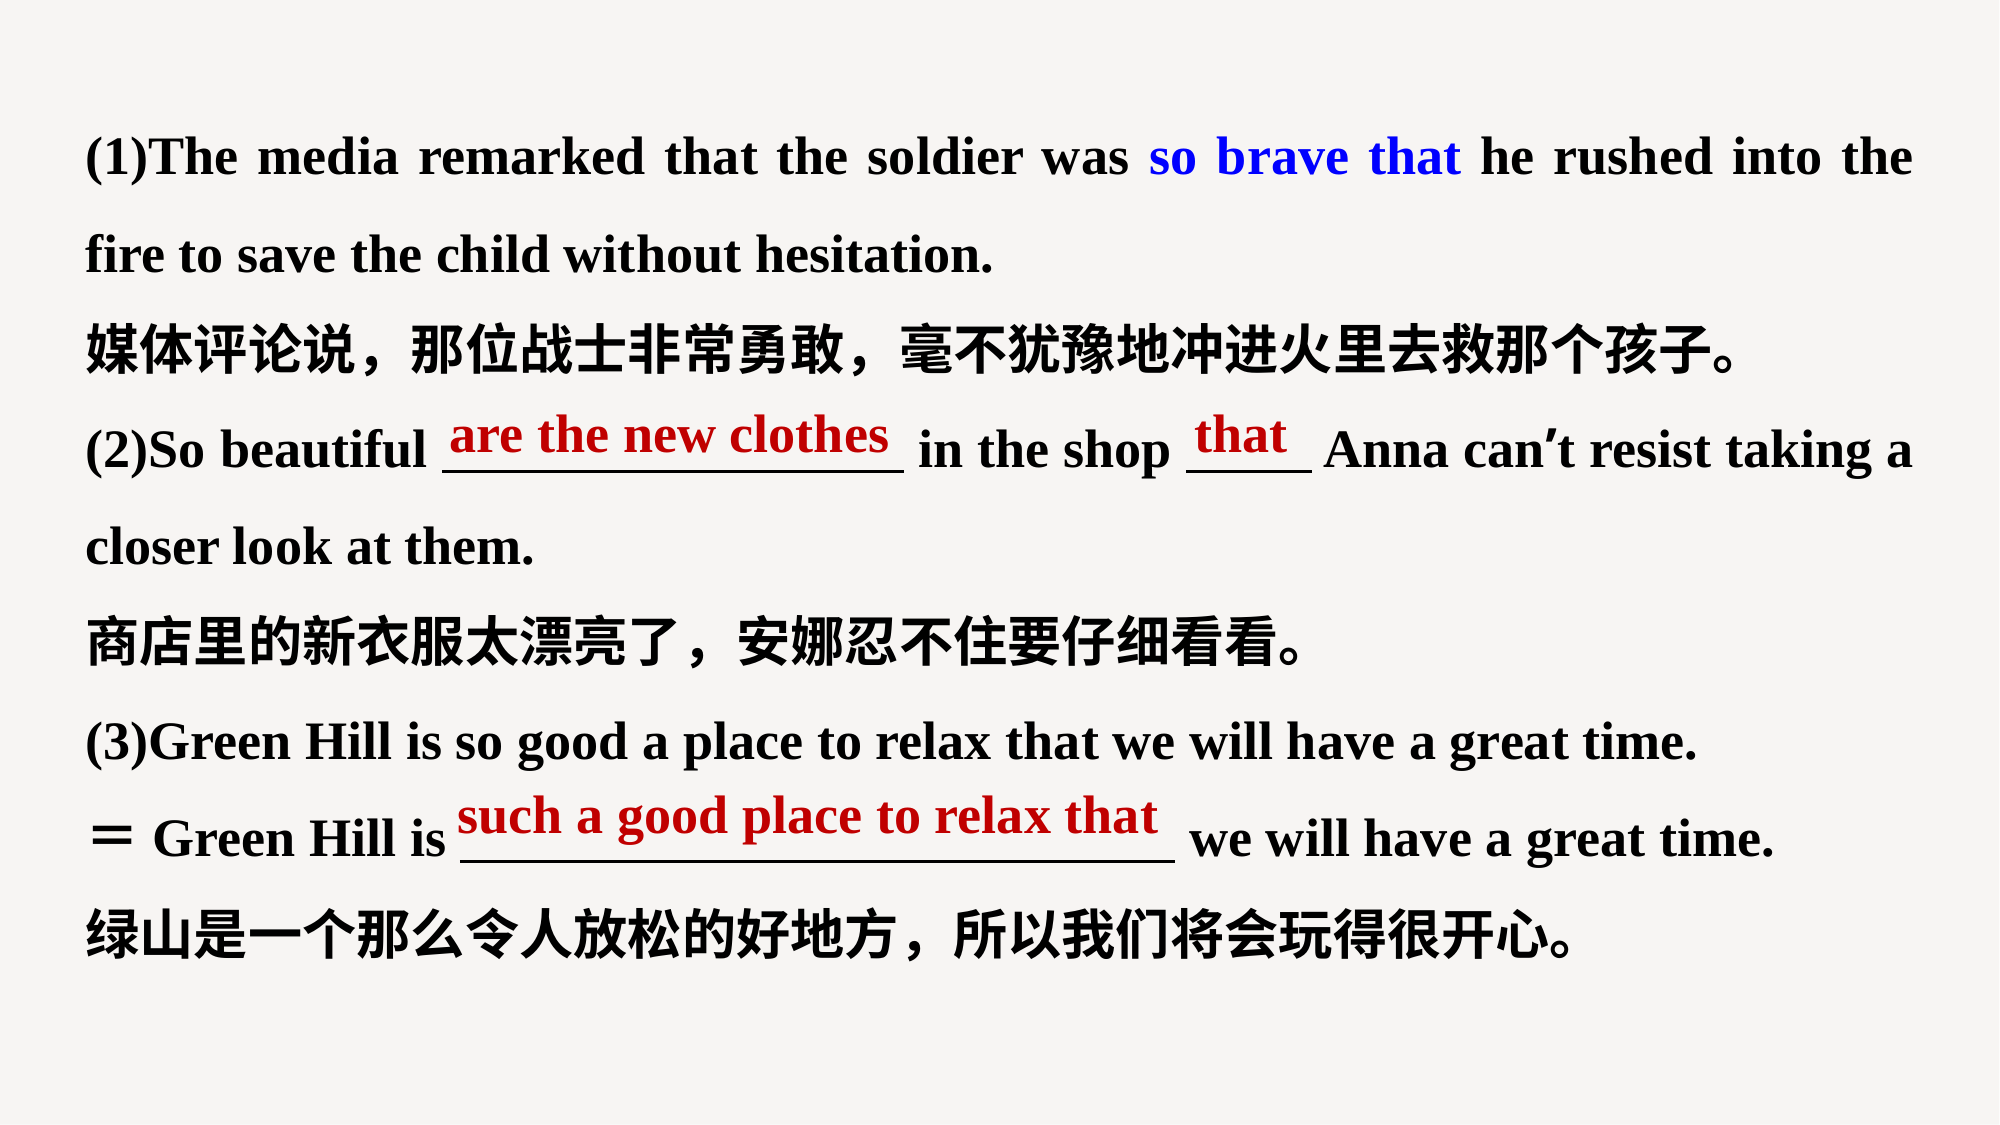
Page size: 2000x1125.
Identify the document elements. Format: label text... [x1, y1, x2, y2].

text_box are the new clothes [434, 390, 905, 471]
text_box (1)The media remarked that the soldier was so brave that he rushed into the fire to save the child without hesitation. 媒体评论说，那位战士非常勇敢，毫不犹豫地冲进火里去救那个孩子。 (2)So beautiful in the shop Anna can’t resist taking a closer look at them. 商店里的新衣服太漂亮了，安娜忍不住要仔细看看。 (3)Green Hill is so good a place to relax that we will have a great time. ＝Green Hill is we will have a great time. 绿山是一个那么令人放松的好地方，所以我们将会玩得很开心。 [65, 78, 1935, 976]
text_box such a good place to relax that [442, 771, 1174, 852]
text_box that [1179, 390, 1304, 471]
